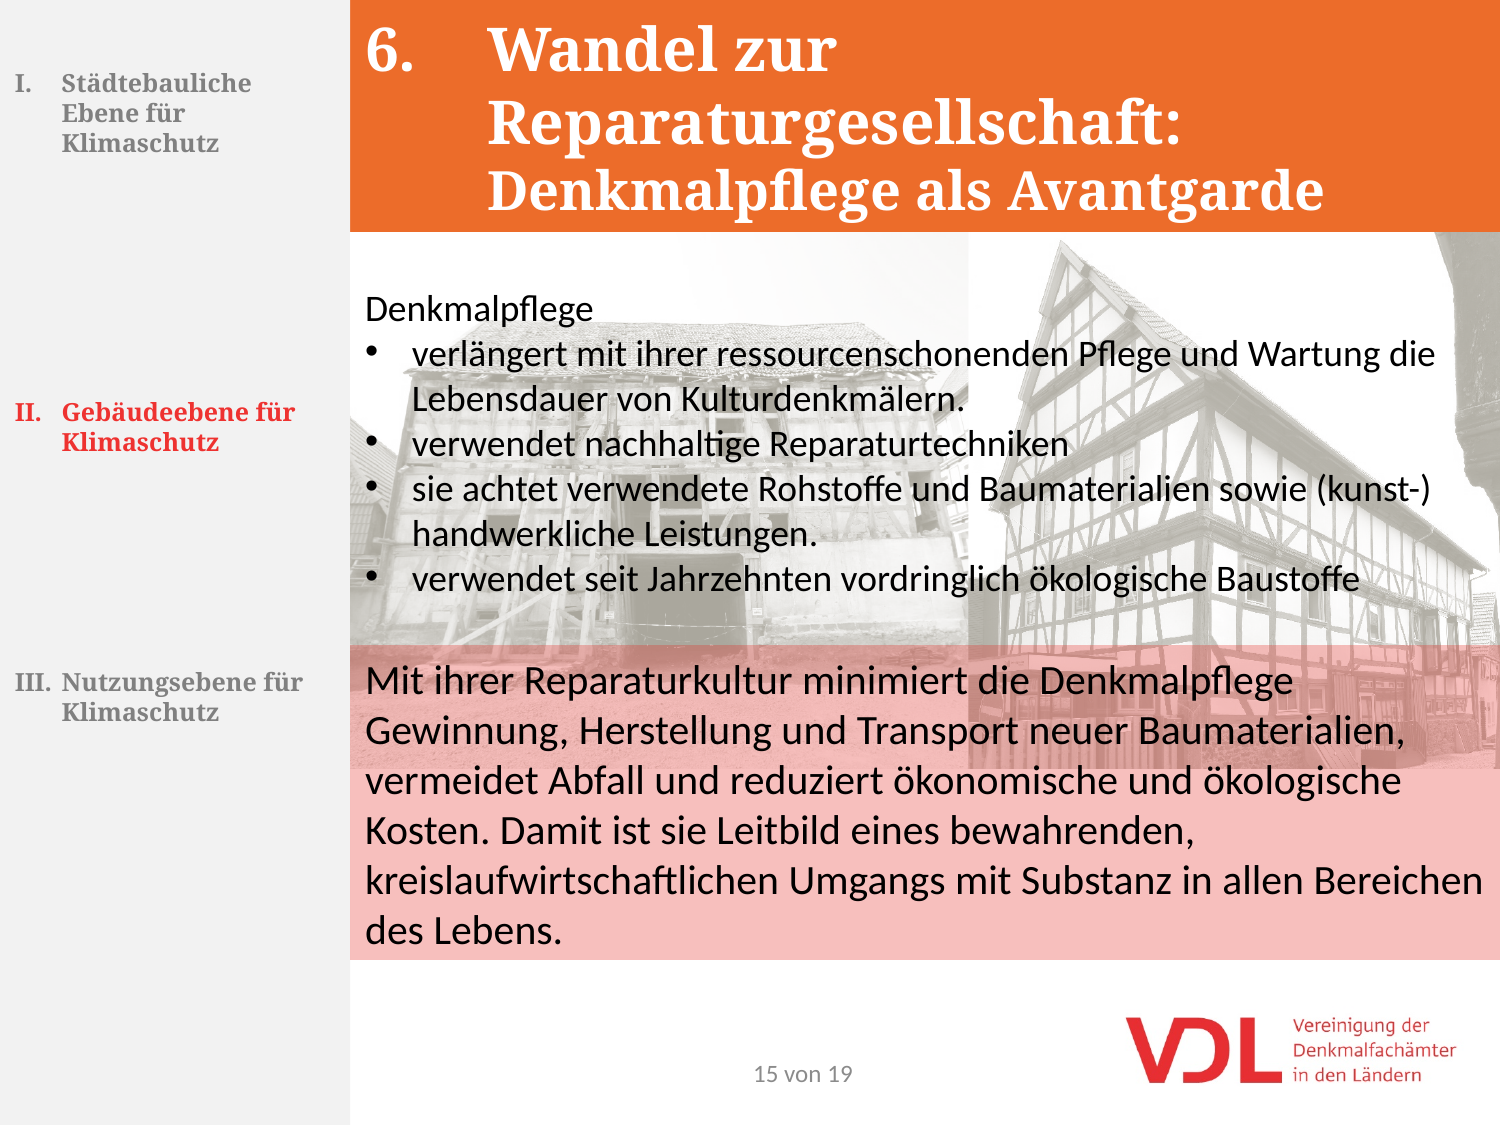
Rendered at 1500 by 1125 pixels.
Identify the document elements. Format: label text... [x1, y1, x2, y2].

slide_number 15 von 19 [518, 1042, 869, 1103]
picture [349, 232, 1500, 769]
title Wandel zur Reparaturgesellschaft: Denkmalpflege als Avantgarde [351, 0, 1500, 231]
text_box Mit ihrer Reparaturkultur minimiert die Denkmalpflege Gewinnung, Herstellung und Transport neuer Baumaterialien, vermeidet Abfall und reduziert ökonomische und ökologische Kosten. Damit ist sie Leitbild eines bewahrenden, kreislaufwirtschaftlichen Umgangs mit Substanz in allen Bereichen des Lebens. [350, 776, 1500, 960]
picture [1081, 973, 1500, 1125]
text_box Städtebauliche Ebene für Klimaschutz Gebäudeebene für Klimaschutz Nutzungsebene für Klimaschutz [0, 0, 351, 1125]
